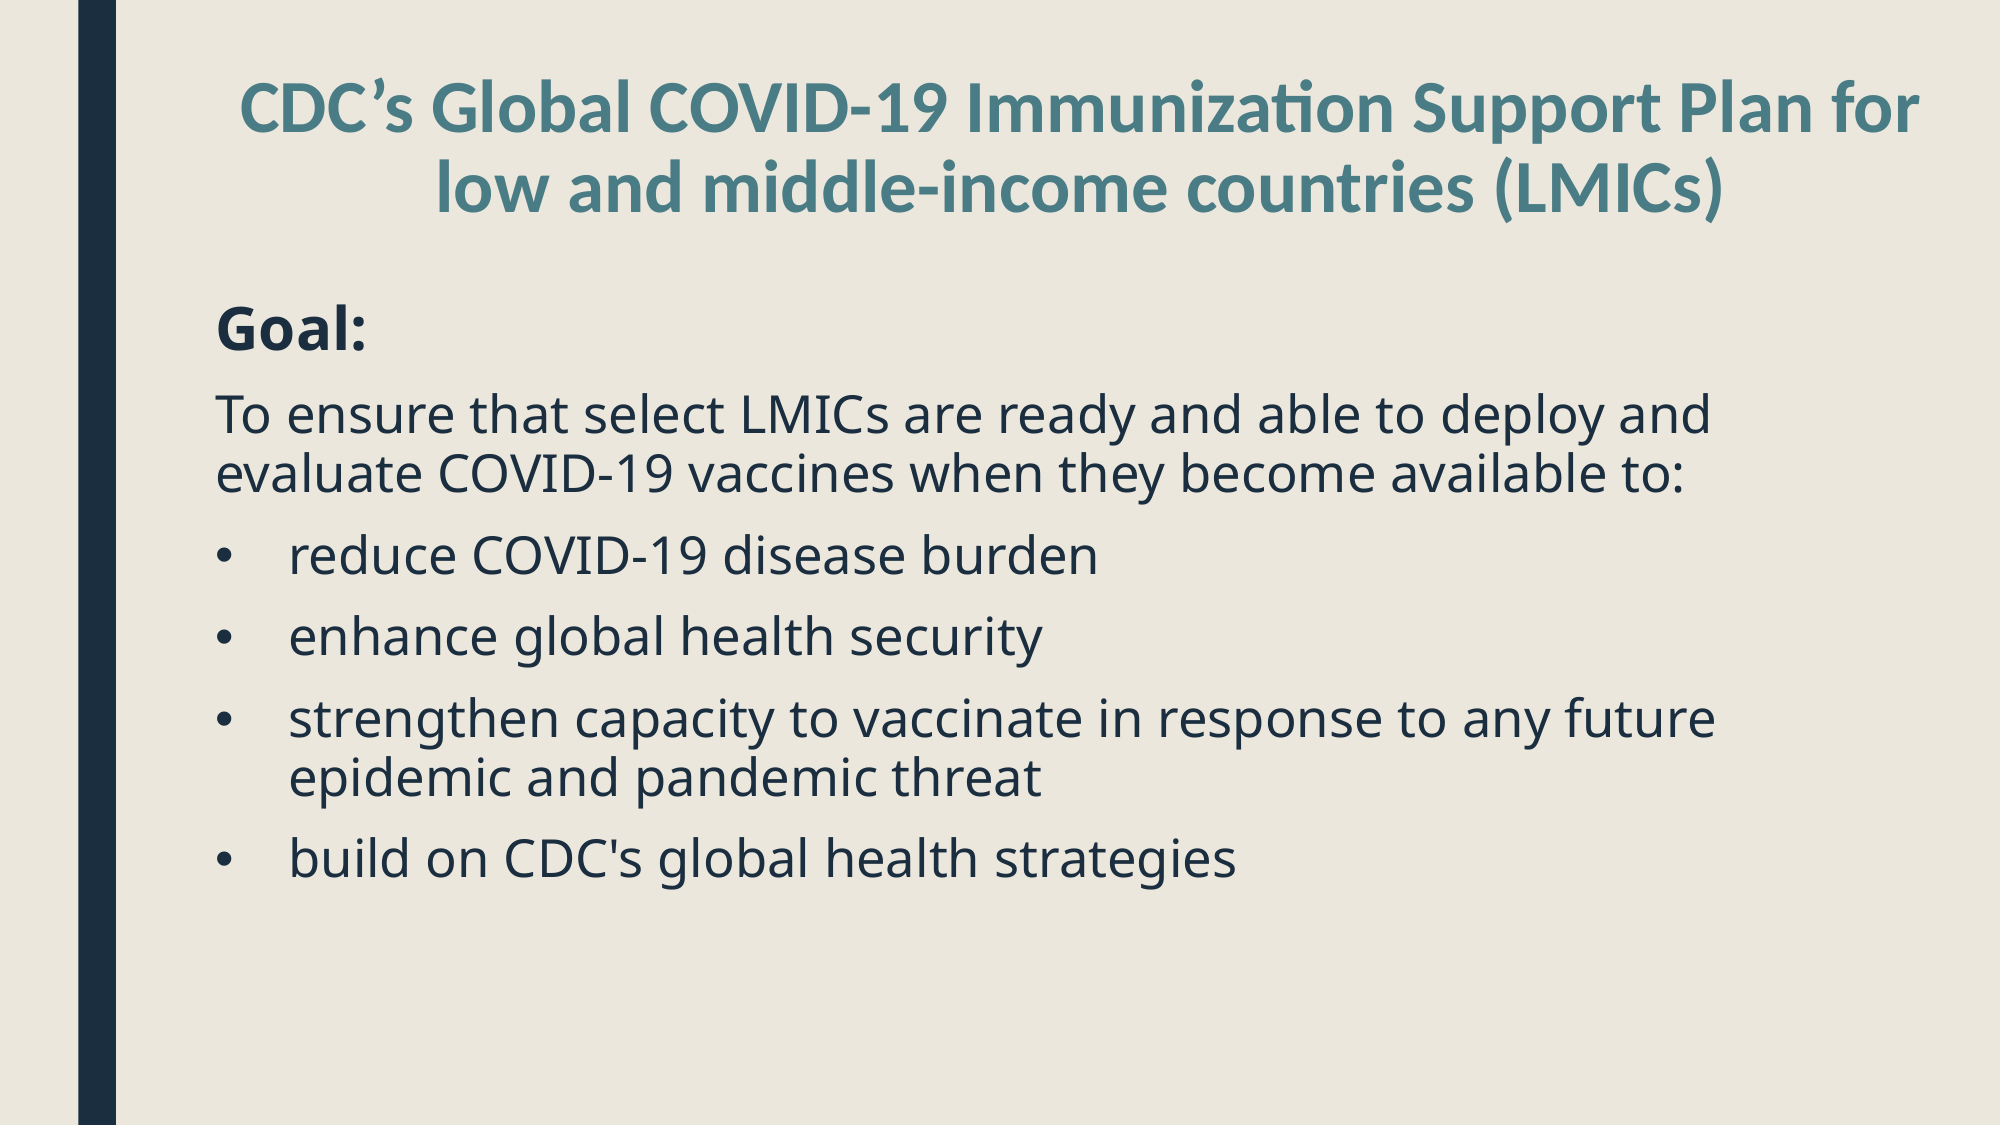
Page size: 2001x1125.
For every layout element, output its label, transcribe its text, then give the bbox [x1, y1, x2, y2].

list Goal: To ensure that select LMICs are ready and able to deploy and evaluate COVID-19 vaccines when they become available to: reduce COVID-19 disease burden enhance global health security strengthen capacity to vaccinate in response to any future epidemic and pandemic threat build on CDC's global health strategies [200, 288, 1828, 901]
title CDC’s Global COVID-19 Immunization Support Plan for low and middle-income countries (LMICs) [200, 61, 1963, 203]
